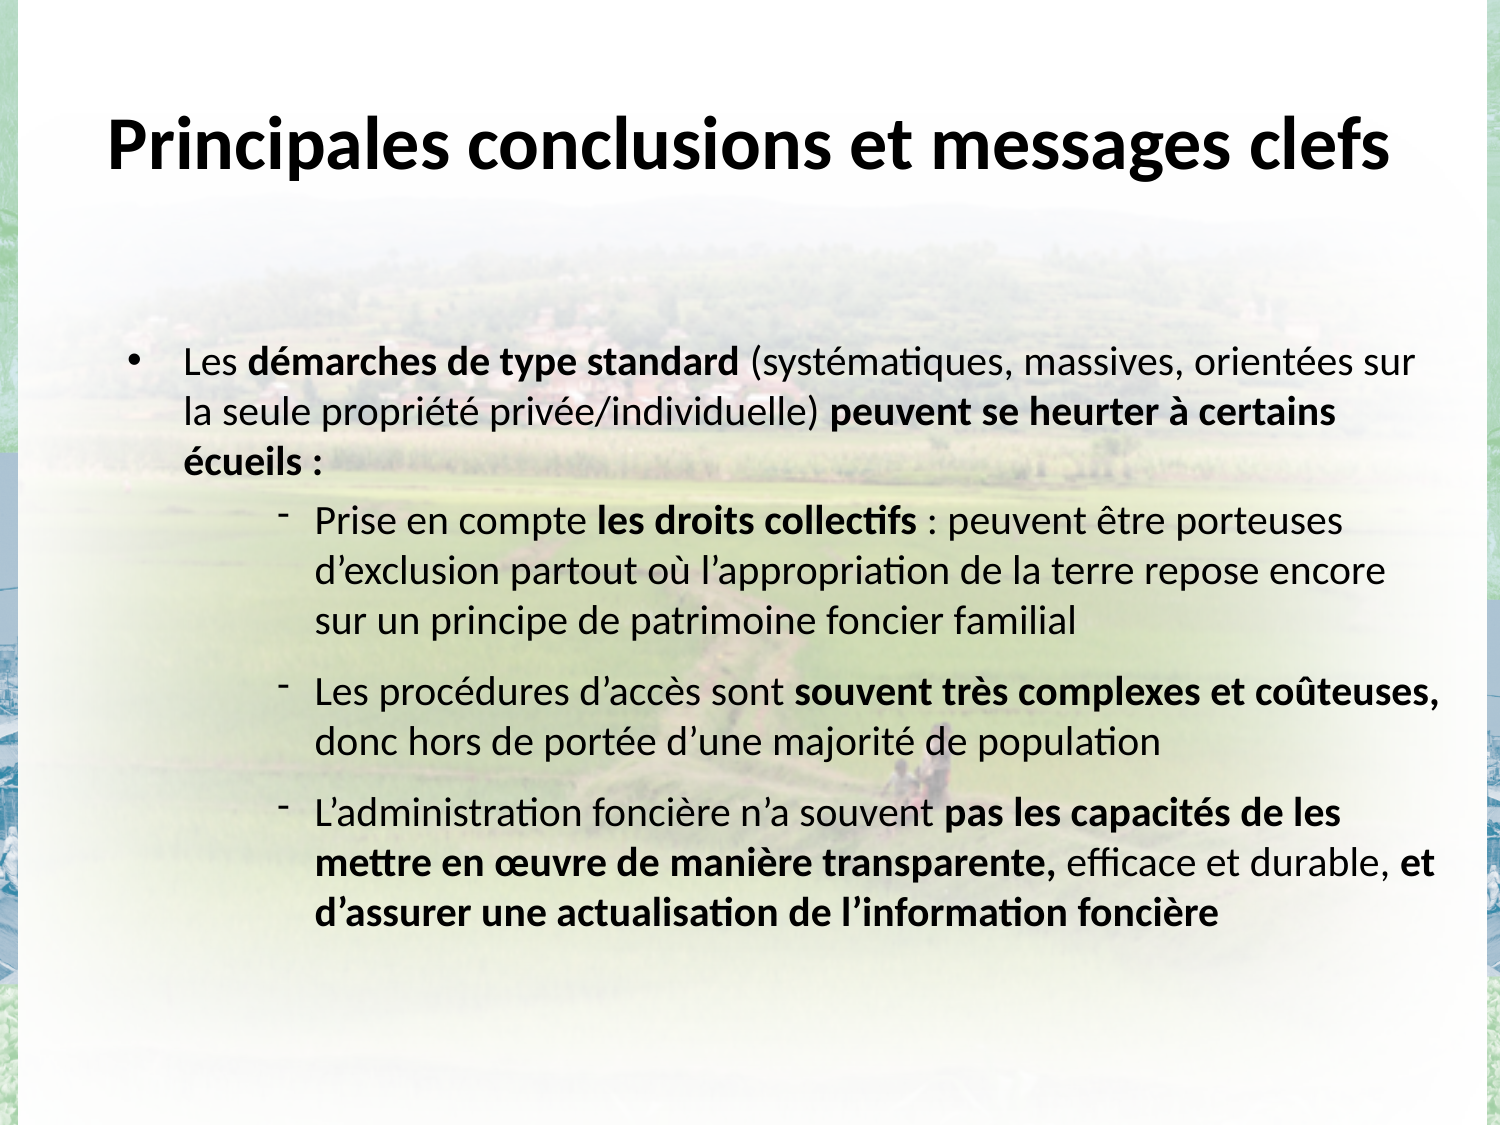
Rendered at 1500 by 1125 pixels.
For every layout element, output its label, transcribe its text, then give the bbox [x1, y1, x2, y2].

title Principales conclusions et messages clefs [75, 45, 1425, 233]
list Les démarches de type standard (systématiques, massives, orientées sur la seule propriété privée/individuelle) peuvent se heurter à certains écueils : Prise en compte les droits collectifs : peuvent être porteuses d’exclusion partout où l’appropriation de la terre repose encore sur un principe de patrimoine foncier familial Les procédures d’accès sont souvent très complexes et coûteuses, donc hors de portée d’une majorité de population L’administration foncière n’a souvent pas les capacités de les mettre en œuvre de manière transparente, efficace et durable, et d’assurer une actualisation de l’information foncière [112, 326, 1463, 1125]
picture [0, 0, 1500, 1125]
